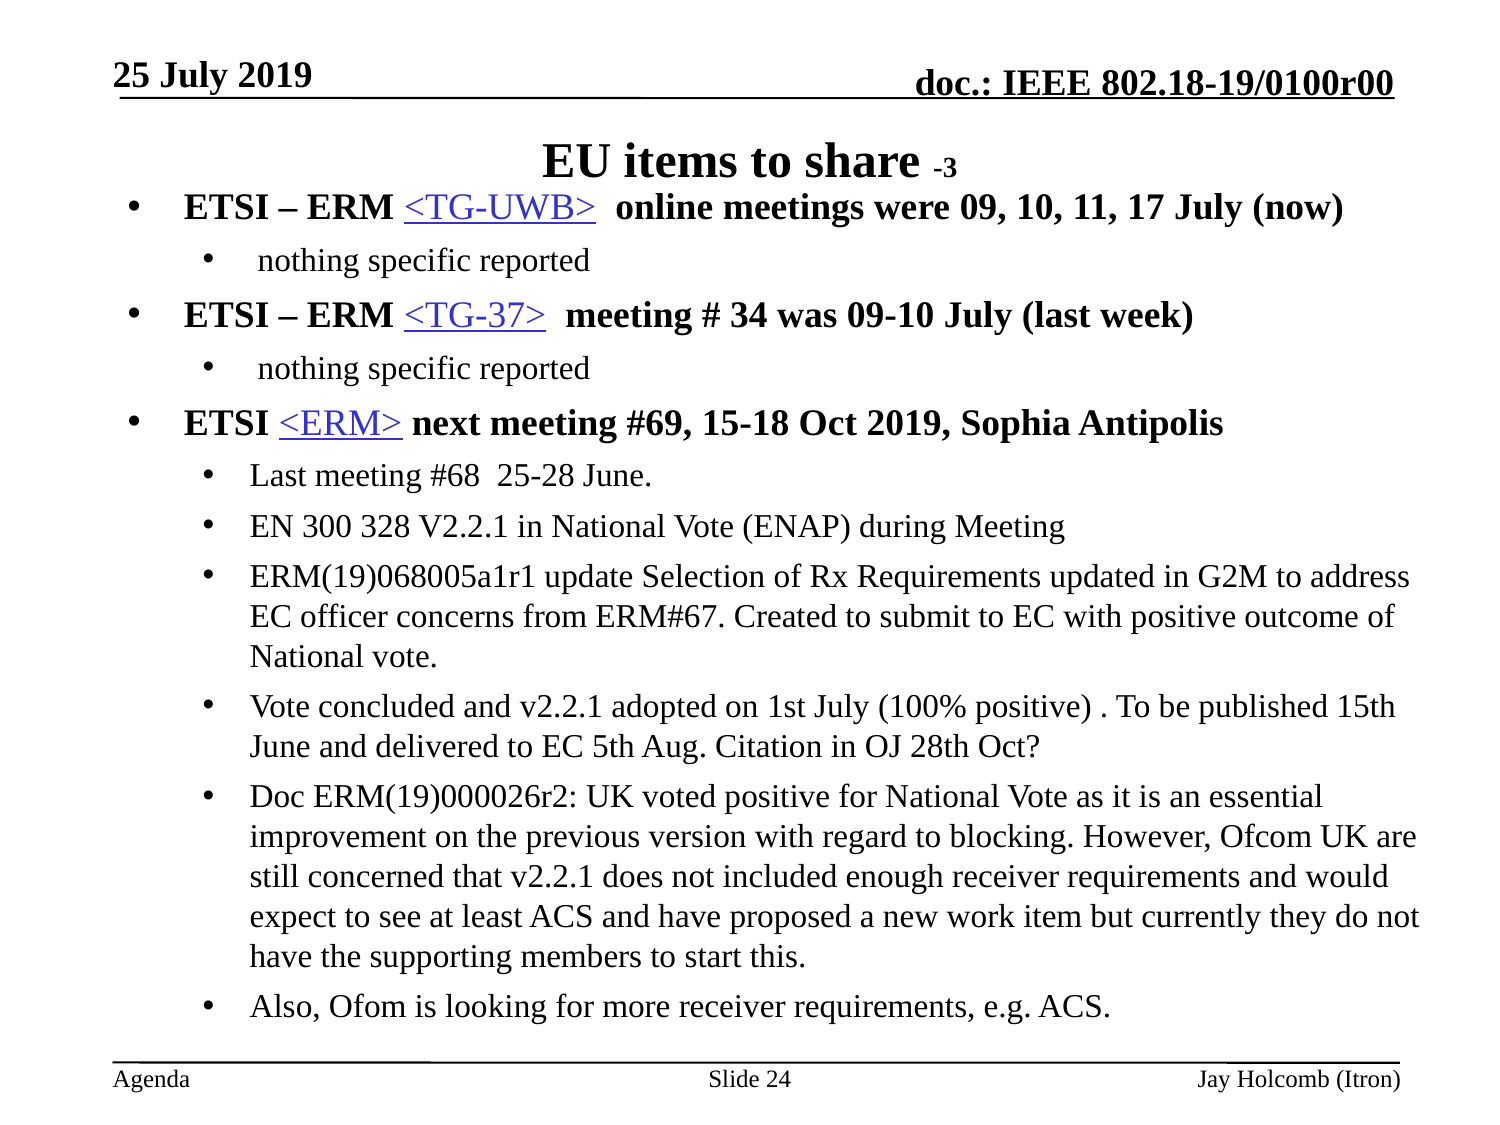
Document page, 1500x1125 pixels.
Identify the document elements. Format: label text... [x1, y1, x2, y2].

footer Jay Holcomb (Itron) [878, 1061, 1402, 1093]
slide_number Slide 24 [699, 1061, 800, 1123]
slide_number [112, 49, 488, 95]
list ETSI – ERM <TG-UWB> online meetings were 09, 10, 11, 17 July (now) nothing specific reported ETSI – ERM <TG-37> meeting # 34 was 09-10 July (last week) nothing specific reported ETSI <ERM> next meeting #69, 15-18 Oct 2019, Sophia Antipolis Last meeting #68 25-28 June. EN 300 328 V2.2.1 in National Vote (ENAP) during Meeting ERM(19)068005a1r1 update Selection of Rx Requirements updated in G2M to address EC officer concerns from ERM#67. Created to submit to EC with positive outcome of National vote. Vote concluded and v2.2.1 adopted on 1st July (100% positive) . To be published 15th June and delivered to EC 5th Aug. Citation in OJ 28th Oct? Doc ERM(19)000026r2: UK voted positive for National Vote as it is an essential improvement on the previous version with regard to blocking. However, Ofcom UK are still concerned that v2.2.1 does not included enough receiver requirements and would expect to see at least ACS and have proposed a new work item but currently they do not have the supporting members to start this. Also, Ofom is looking for more receiver requirements, e.g. ACS. [112, 174, 1451, 1063]
title EU items to share -3 [112, 100, 1388, 174]
